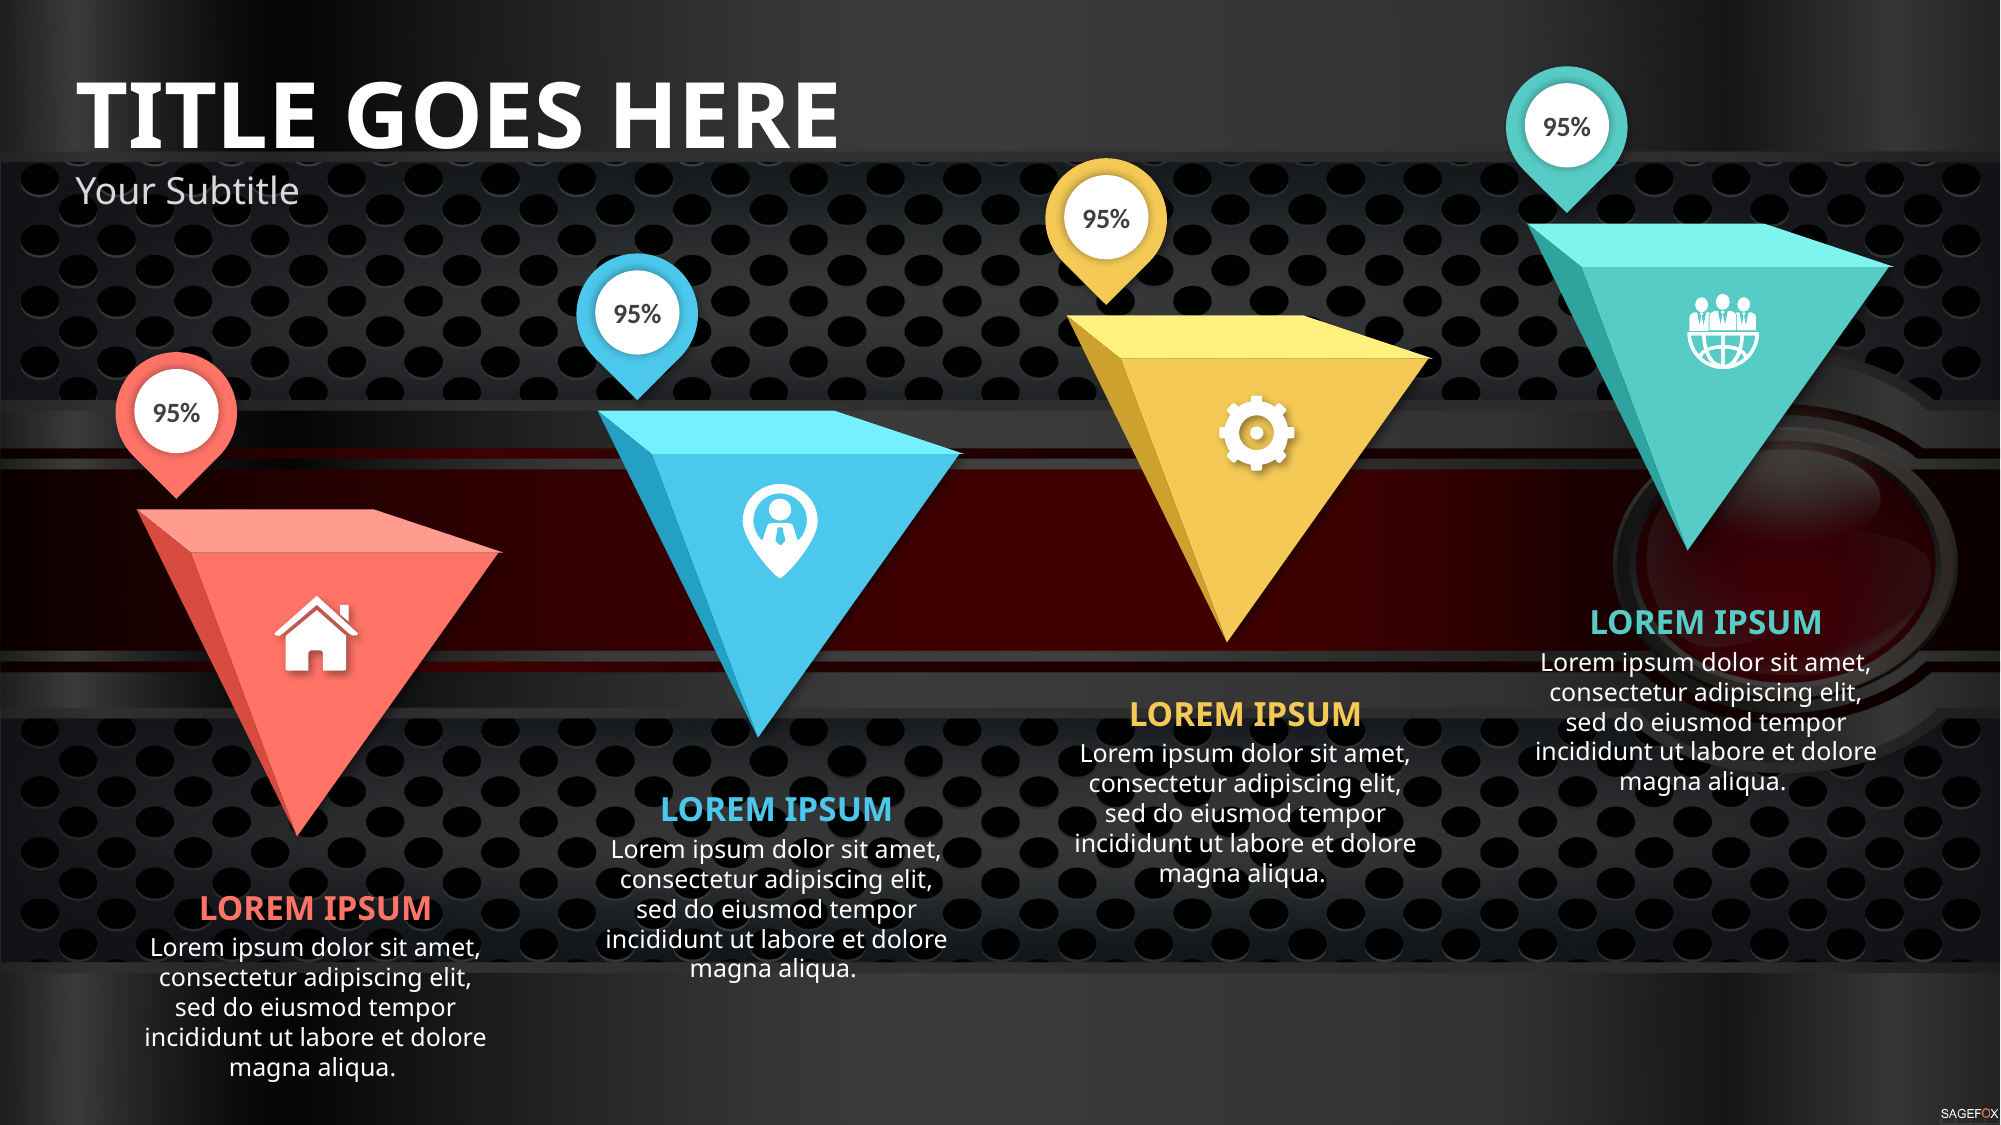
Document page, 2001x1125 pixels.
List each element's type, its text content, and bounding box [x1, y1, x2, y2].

text_box TITLE GOES HERE Your Subtitle [60, 49, 1036, 220]
text_box LOREM IPSUM Lorem ipsum dolor sit amet, consectetur adipiscing elit, sed do eiusmod tempor incididunt ut labore et dolore magna aliqua. [128, 879, 504, 1089]
picture [0, 0, 2001, 1125]
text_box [1066, 315, 1434, 643]
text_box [742, 483, 818, 579]
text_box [597, 410, 965, 738]
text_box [115, 352, 237, 474]
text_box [1045, 158, 1167, 280]
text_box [1527, 223, 1894, 551]
text_box LOREM IPSUM Lorem ipsum dolor sit amet, consectetur adipiscing elit, sed do eiusmod tempor incididunt ut labore et dolore magna aliqua. [1518, 593, 1894, 804]
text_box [1687, 293, 1759, 369]
text_box LOREM IPSUM Lorem ipsum dolor sit amet, consectetur adipiscing elit, sed do eiusmod tempor incididunt ut labore et dolore magna aliqua. [589, 780, 965, 991]
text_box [1505, 66, 1628, 188]
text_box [576, 253, 698, 375]
text_box LOREM IPSUM Lorem ipsum dolor sit amet, consectetur adipiscing elit, sed do eiusmod tempor incididunt ut labore et dolore magna aliqua. [1058, 685, 1434, 896]
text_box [136, 509, 504, 837]
